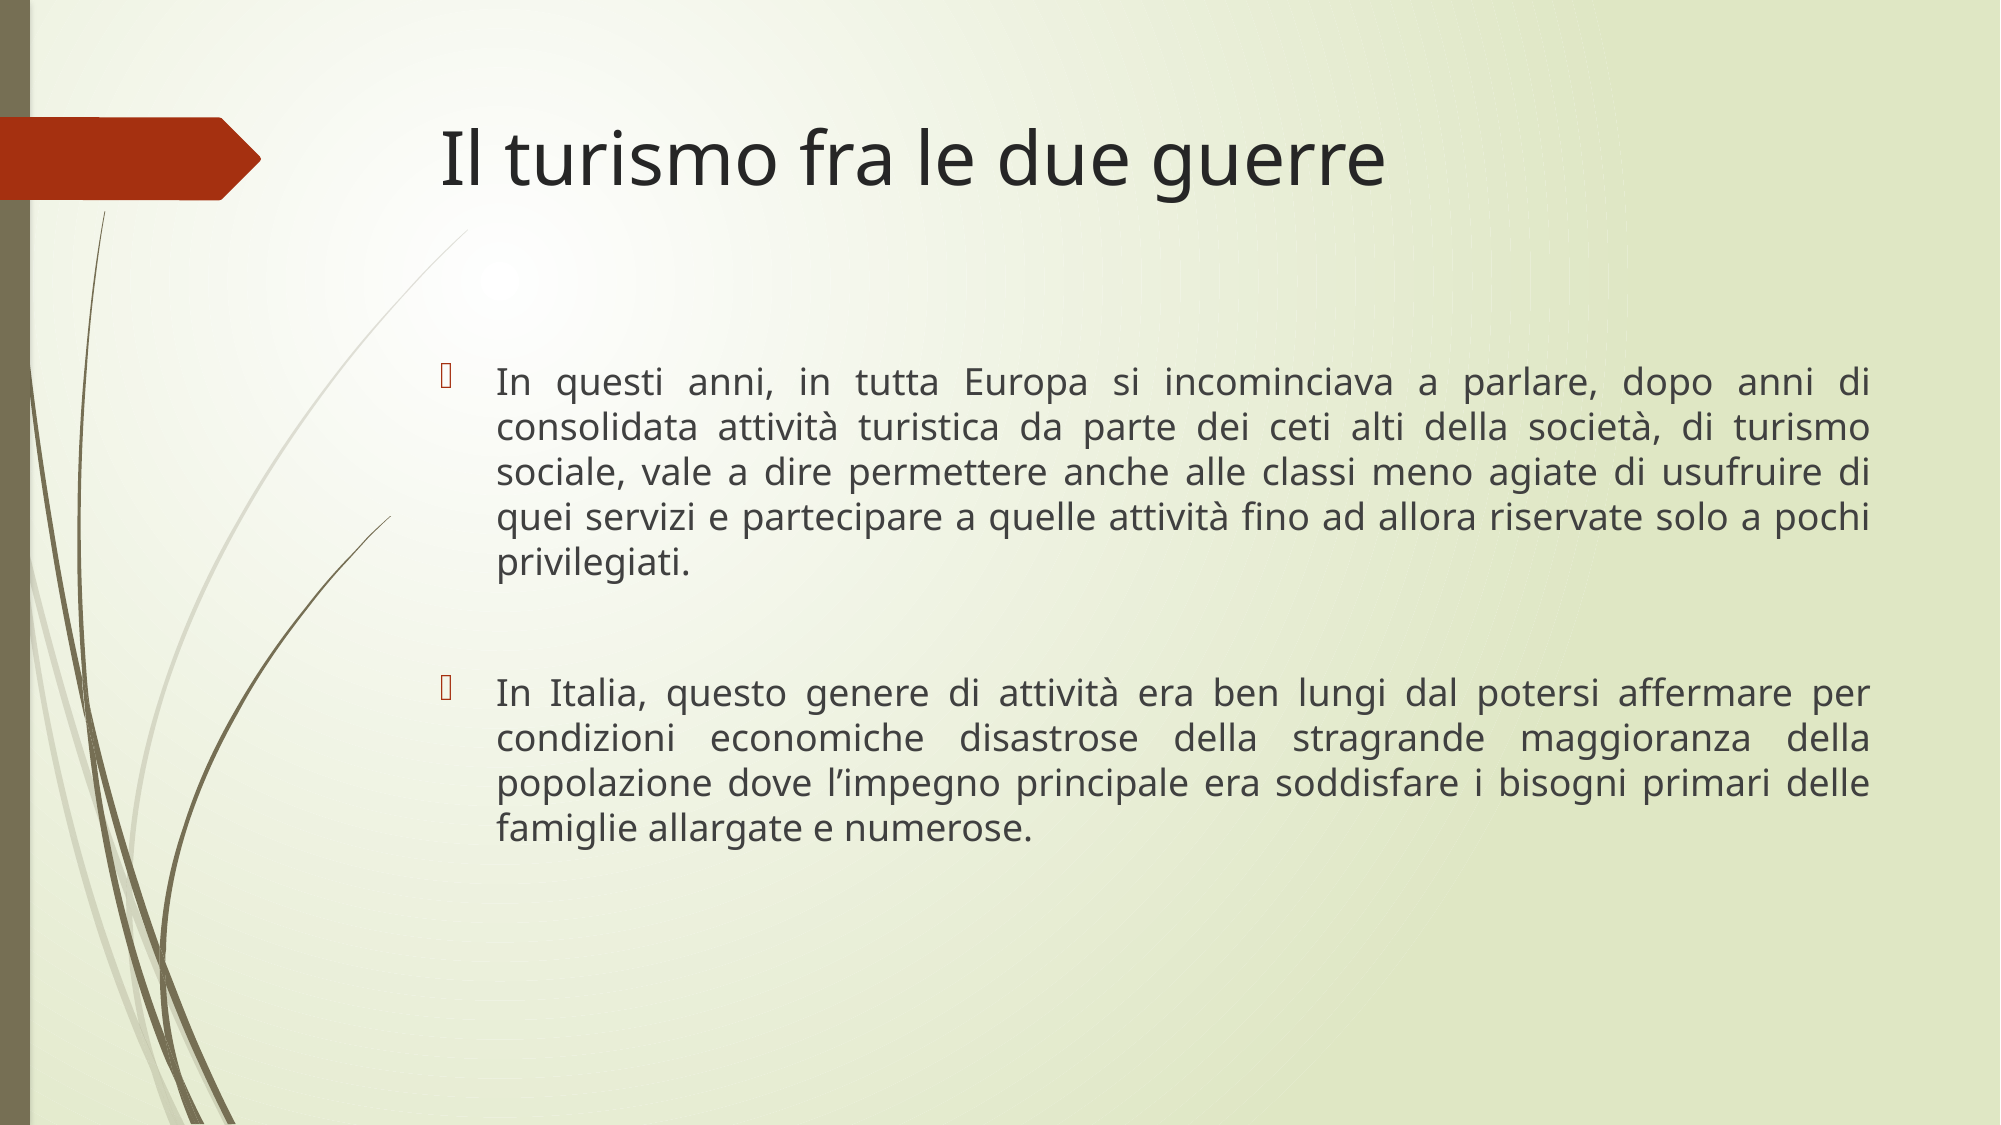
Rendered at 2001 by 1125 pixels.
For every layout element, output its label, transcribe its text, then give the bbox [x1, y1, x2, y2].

title Il turismo fra le due guerre [425, 102, 1888, 313]
list In questi anni, in tutta Europa si incominciava a parlare, dopo anni di consolidata attività turistica da parte dei ceti alti della società, di turismo sociale, vale a dire permettere anche alle classi meno agiate di usufruire di quei servizi e partecipare a quelle attività fino ad allora riservate solo a pochi privilegiati. In Italia, questo genere di attività era ben lungi dal potersi affermare per condizioni economiche disastrose della stragrande maggioranza della popolazione dove l’impegno principale era soddisfare i bisogni primari delle famiglie allargate e numerose. [424, 350, 1888, 970]
